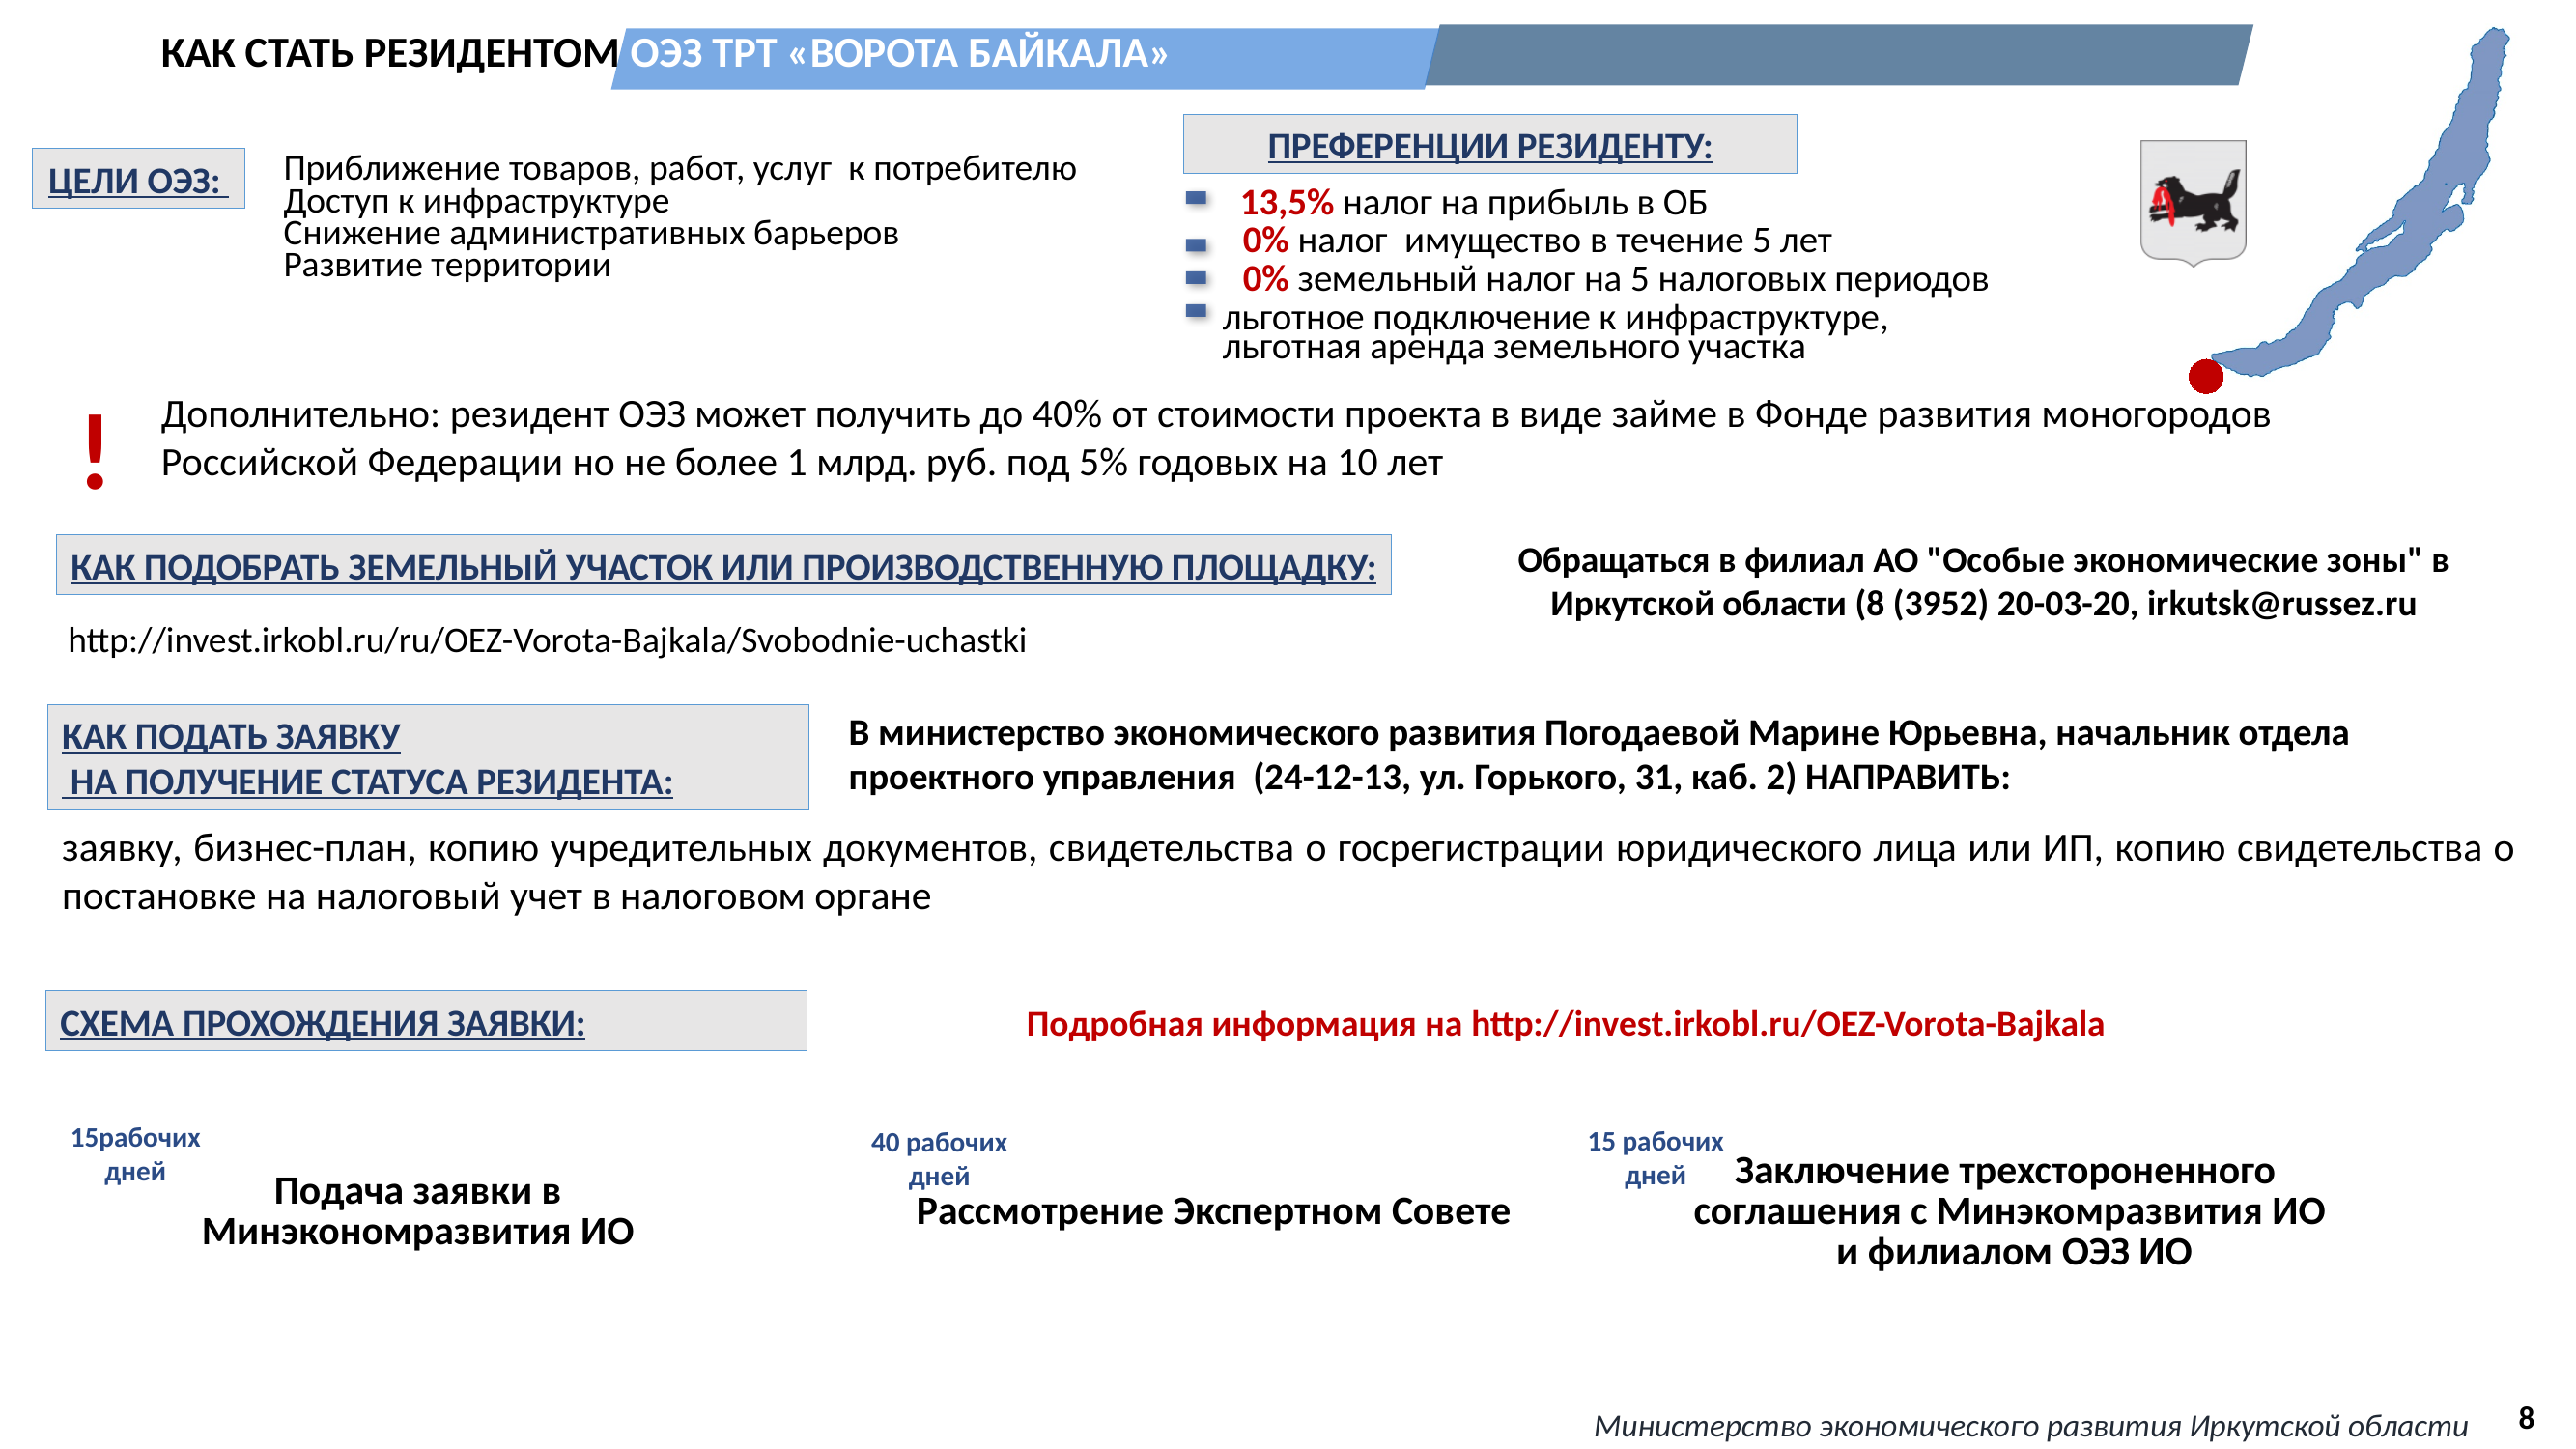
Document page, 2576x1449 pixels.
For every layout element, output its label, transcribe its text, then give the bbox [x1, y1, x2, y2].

text_box В министерство экономического развития Погодаевой Марине Юрьевна, начальник отдела проектного управления (24-12-13, ул. Горького, 31, каб. 2) НАПРАВИТЬ: [834, 699, 2555, 805]
text_box 0% налог имущество в течение 5 лет [1235, 207, 2140, 268]
text_box Дополнительно: резидент ОЭЗ может получить до 40% от стоимости проекта в виде займе в Фонде развития моногородов Российской Федерации но не более 1 млрд. руб. под 5% годовых на 10 лет [147, 380, 2308, 491]
text_box 8 [2433, 1378, 2555, 1449]
text_box Подробная информация на http://invest.irkobl.ru/OEZ-Vorota-Bajkala [1012, 992, 2121, 1051]
text_box 13,5% налог на прибыль в ОБ [1232, 170, 1932, 230]
text_box ЦЕЛИ ОЭЗ: [32, 148, 245, 209]
text_box СХЕМА ПРОХОЖДЕНИЯ ЗАЯВКИ: [45, 990, 807, 1051]
text_box 0% земельный налог на 5 налоговых периодов [1235, 246, 2042, 299]
text_box КАК СТАТЬ РЕЗИДЕНТОМ ОЭЗ ТРТ «ВОРОТА БАЙКАЛА» [147, 16, 1267, 83]
text_box [1185, 303, 1207, 318]
text_box [1185, 190, 1207, 205]
text_box [2189, 359, 2222, 394]
text_box [1185, 270, 1207, 285]
text_box заявку, бизнес-план, копию учредительных документов, свидетельства о госрегистрации юридического лица или ИП, копию свидетельства о постановке на налоговый учет в налоговом органе [47, 813, 2531, 924]
text_box Обращаться в филиал АО "Особые экономические зоны" в Иркутской области (8 (3952) 20-03-20, irkutsk@russez.ru [1454, 528, 2514, 631]
text_box [609, 27, 1442, 91]
text_box КАК ПОДОБРАТЬ ЗЕМЕЛЬНЫЙ УЧАСТОК ИЛИ ПРОИЗВОДСТВЕННУЮ ПЛОЩАДКУ: [56, 534, 1392, 595]
text_box КАК ПОДАТЬ ЗАЯВКУ НА ПОЛУЧЕНИЕ СТАТУСА РЕЗИДЕНТА: [47, 704, 809, 810]
text_box [2132, 150, 2140, 170]
text_box Приближение товаров, работ, услуг к потребителю Доступ к инфраструктуре Снижение административных барьеров Развитие территории [269, 148, 1155, 292]
picture [2140, 23, 2519, 383]
text_box ! [63, 373, 118, 519]
text_box Министерство экономического развития Иркутской области [1579, 1397, 2485, 1449]
text_box http://invest.irkobl.ru/ru/OEZ-Vorota-Bajkala/Svobodnie-uchastki [53, 609, 1043, 667]
text_box [1428, 23, 2204, 87]
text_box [45, 1110, 2434, 1319]
text_box льготное подключение к инфраструктуре, льготная аренда земельного участка [1208, 299, 2073, 374]
text_box [1185, 238, 1207, 253]
text_box ПРЕФЕРЕНЦИИ РЕЗИДЕНТУ: [1183, 114, 1798, 174]
